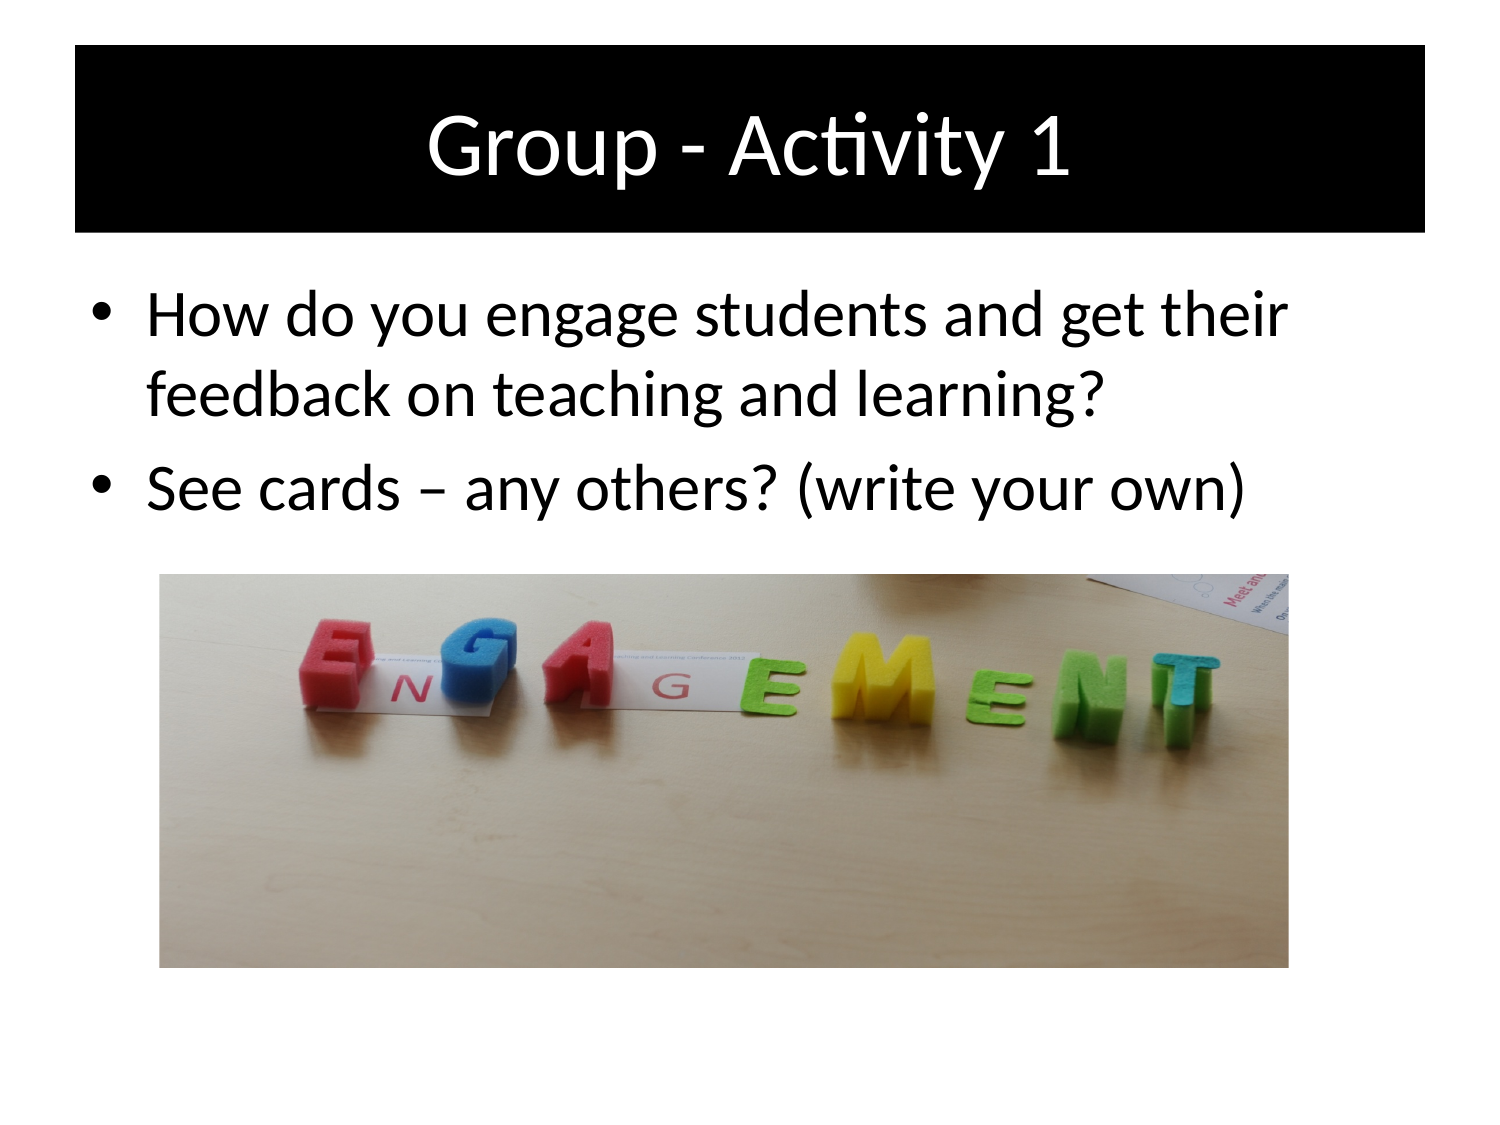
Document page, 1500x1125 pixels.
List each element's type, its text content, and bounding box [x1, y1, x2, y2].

picture [159, 573, 1289, 969]
title Group - Activity 1 [75, 45, 1425, 233]
list How do you engage students and get their feedback on teaching and learning? See cards – any others? (write your own) [75, 262, 1425, 1005]
